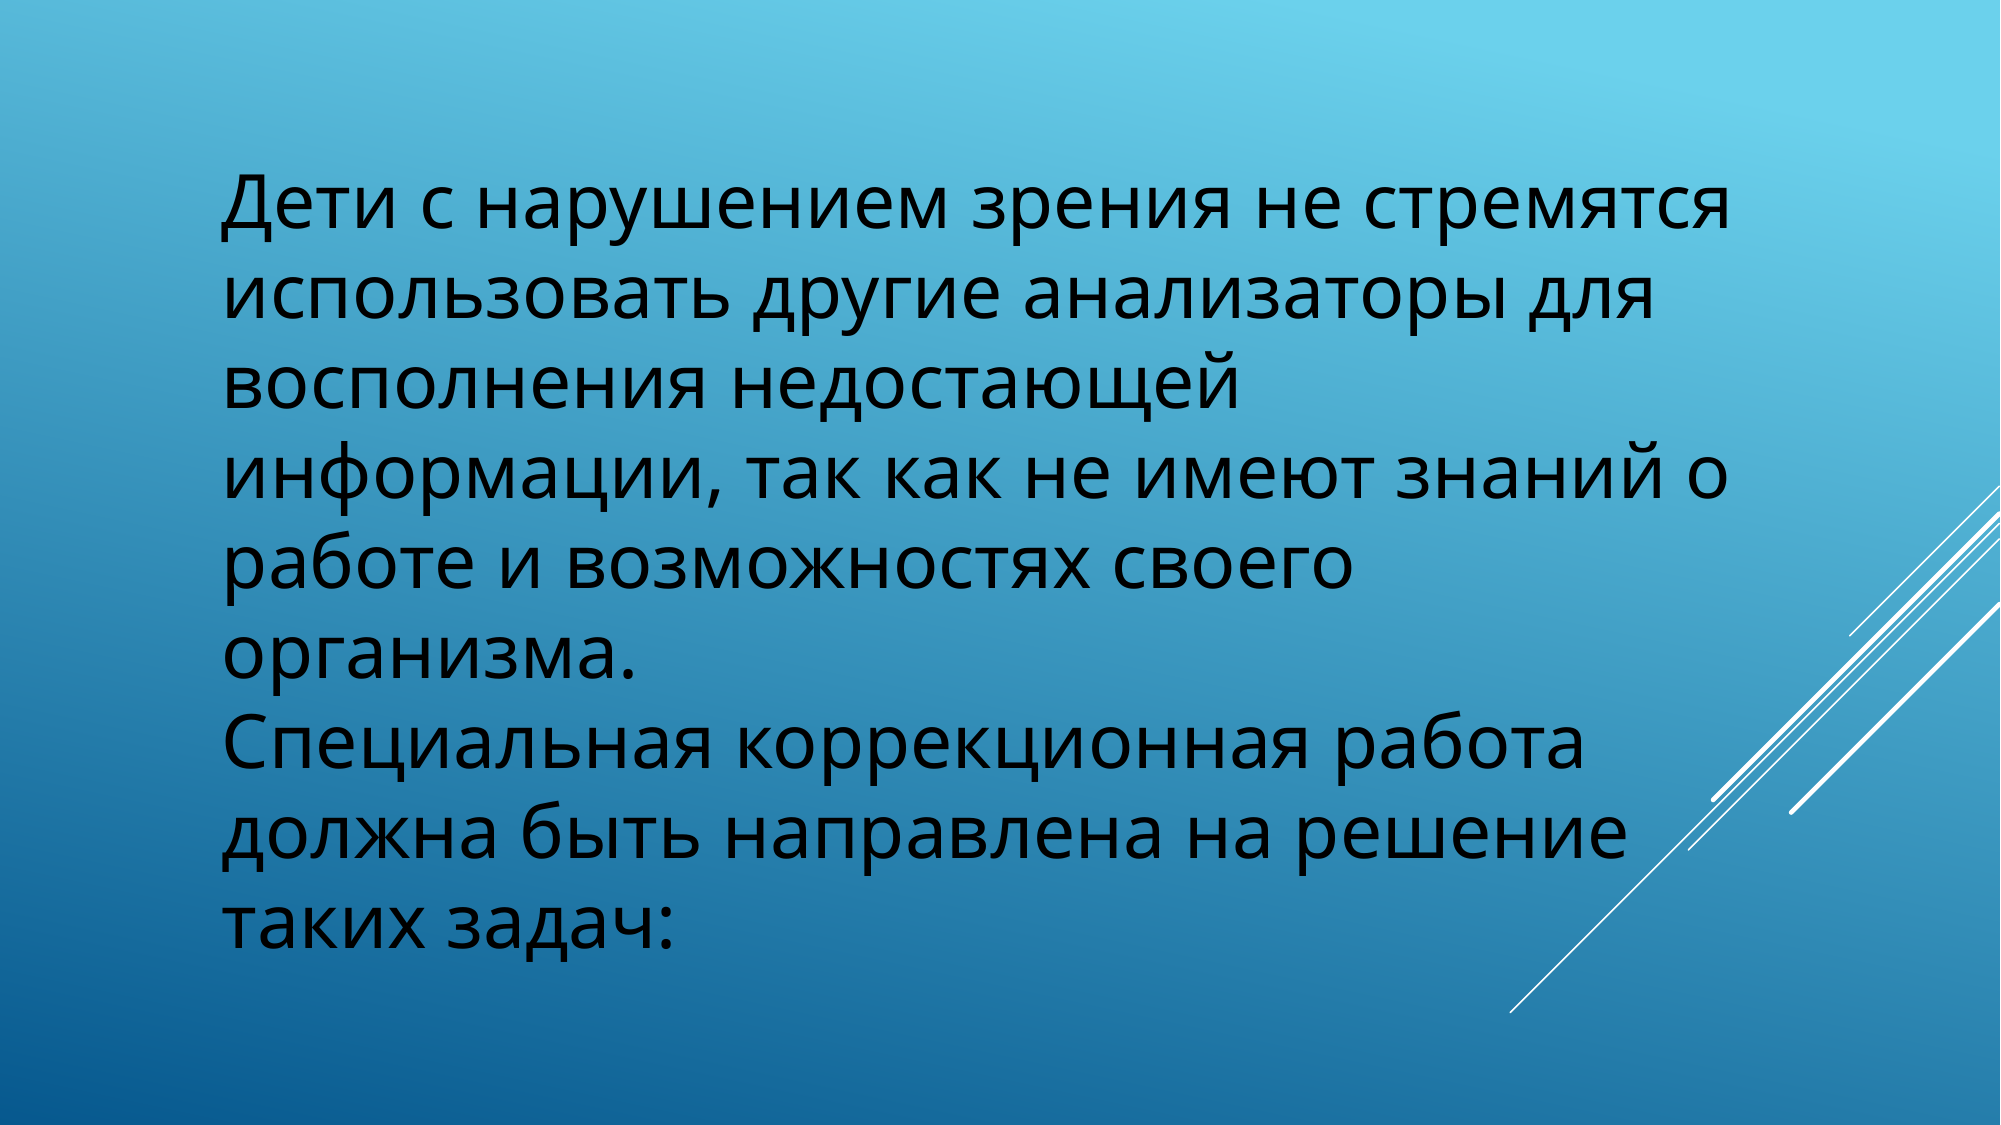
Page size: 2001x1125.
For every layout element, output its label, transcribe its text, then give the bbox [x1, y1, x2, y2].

text_box Дети с нарушением зрения не стремятся использовать другие анализаторы для восполнения недостающей информации, так как не имеют знаний о работе и возможностях своего организма. Специальная коррекционная работа должна быть направлена на решение таких задач: [207, 145, 1754, 971]
